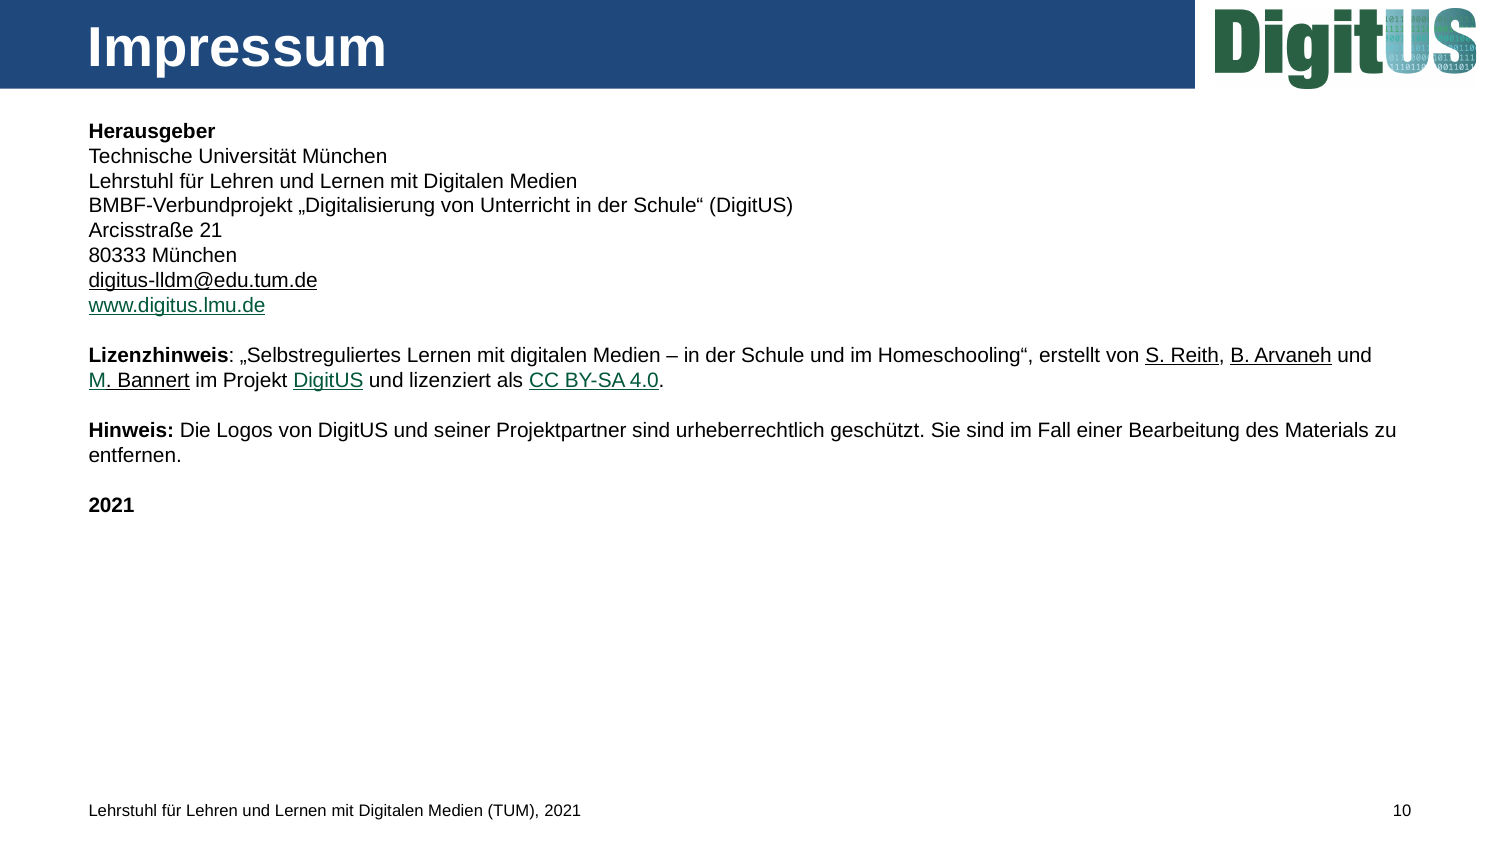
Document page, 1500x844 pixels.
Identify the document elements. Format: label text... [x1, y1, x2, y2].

footer Lehrstuhl für Lehren und Lernen mit Digitalen Medien (TUM), 2021 [88, 775, 595, 821]
picture [1215, 8, 1477, 89]
list Herausgeber Technische Universität München Lehrstuhl für Lehren und Lernen mit Digitalen Medien BMBF-Verbundprojekt „Digitalisierung von Unterricht in der Schule“ (DigitUS) Arcisstraße 21 80333 München digitus-lldm@edu.tum.de www.digitus.lmu.de Lizenzhinweis: „Selbstreguliertes Lernen mit digitalen Medien – in der Schule und im Homeschooling“, erstellt von S. Reith, B. Arvaneh und M. Bannert im Projekt DigitUS und lizenziert als CC BY-SA 4.0. Hinweis: Die Logos von DigitUS und seiner Projektpartner sind urheberrechtlich geschützt. Sie sind im Fall einer Bearbeitung des Materials zu entfernen. 2021 [88, 117, 1412, 757]
title Impressum [0, 0, 1195, 89]
slide_number 10 [1088, 775, 1412, 821]
